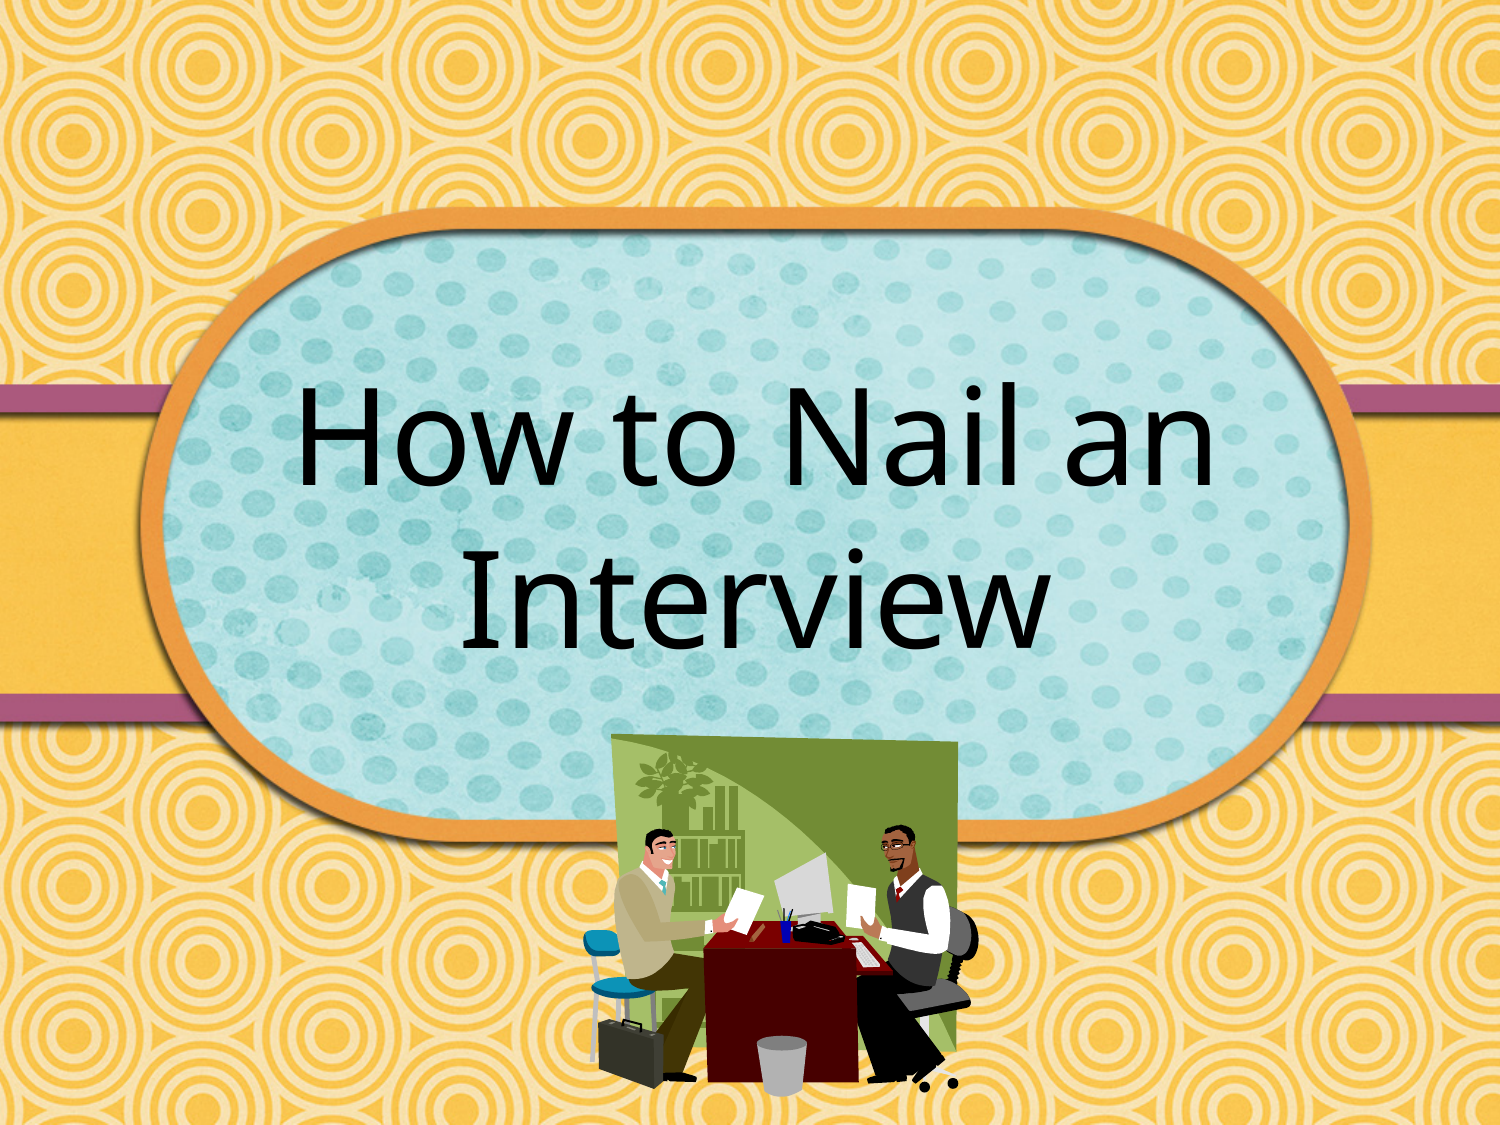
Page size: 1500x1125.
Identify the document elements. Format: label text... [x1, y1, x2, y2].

picture [0, 0, 1500, 1125]
title How to Nail an Interview [125, 275, 1388, 751]
